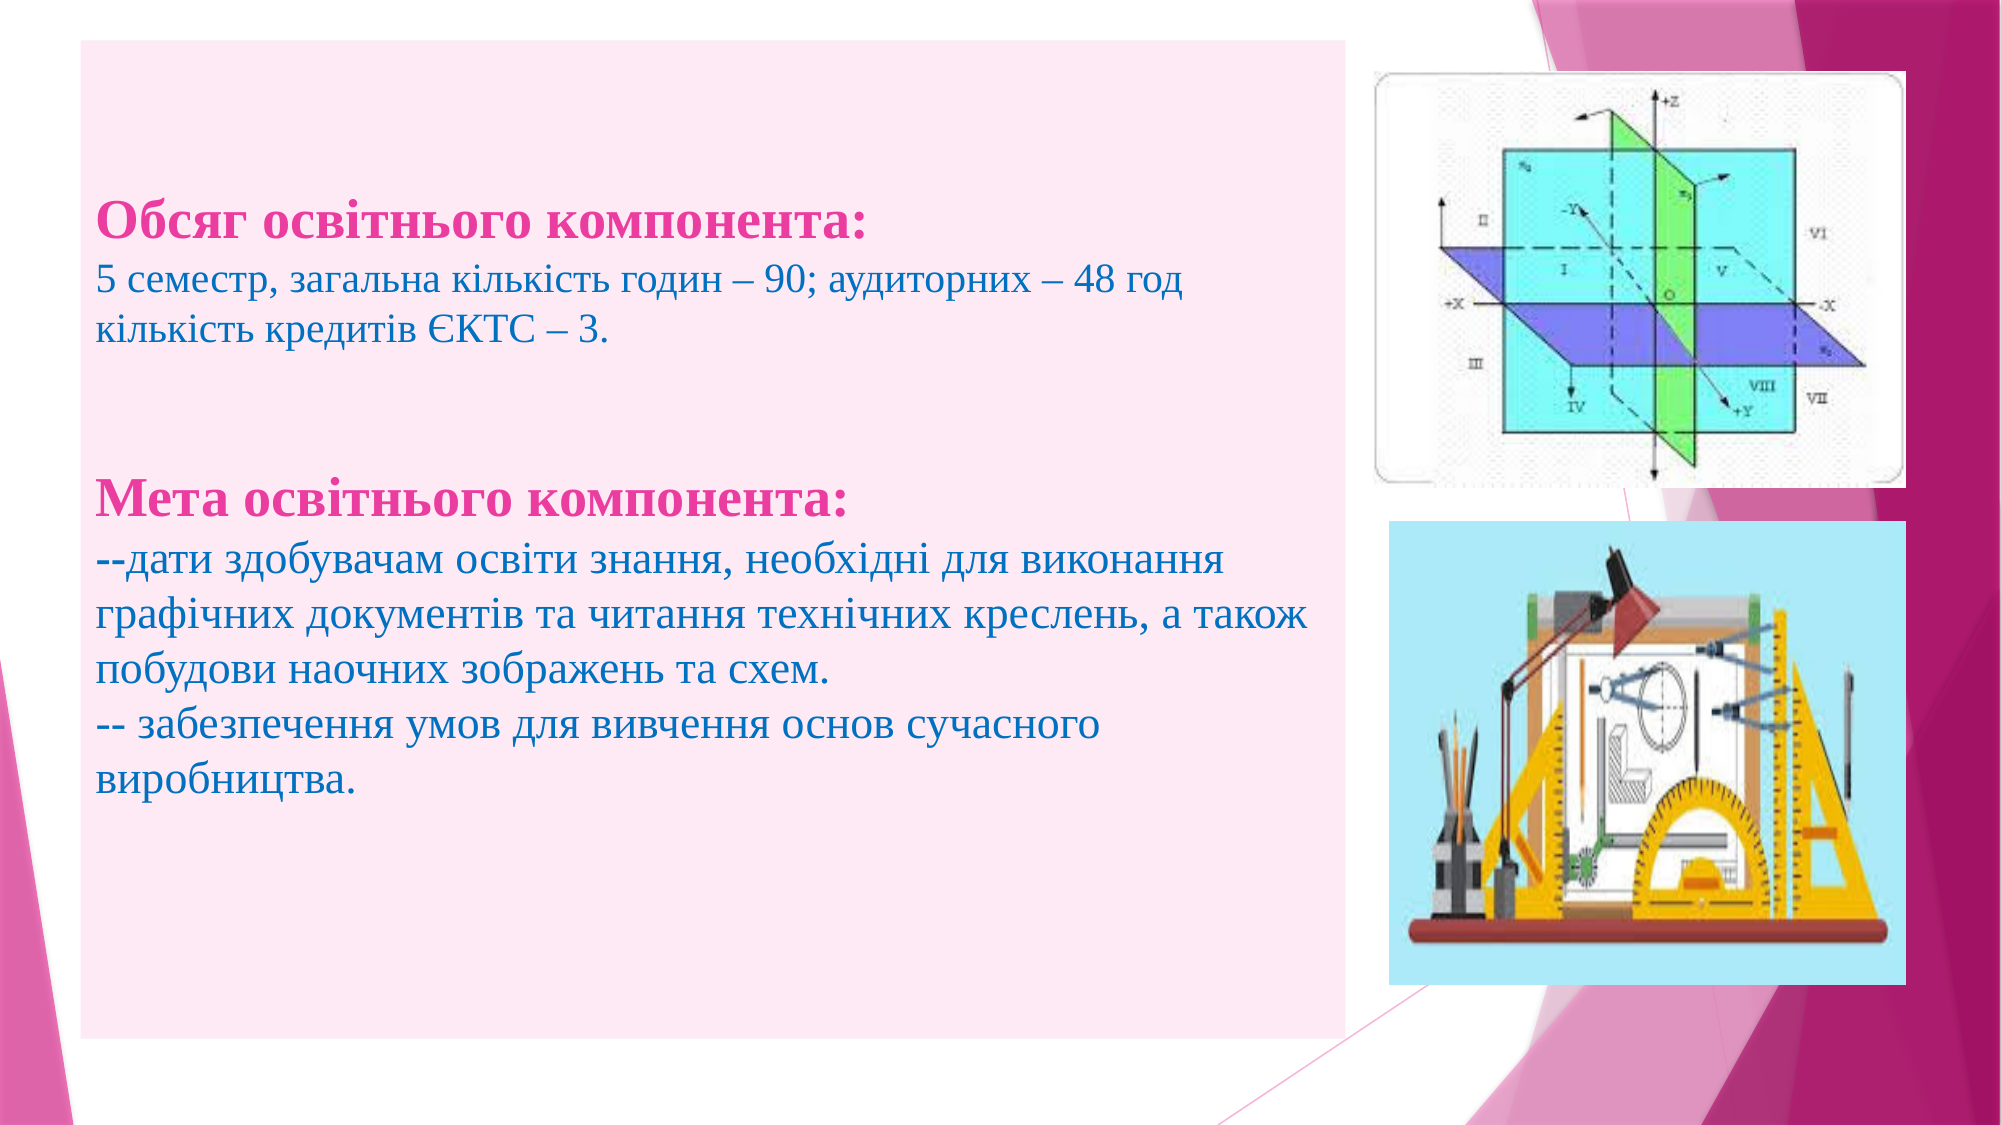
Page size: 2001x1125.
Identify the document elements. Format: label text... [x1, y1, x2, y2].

picture [1388, 521, 1906, 986]
picture [1372, 71, 1906, 489]
title Обсяг освітнього компонента: 5 семестр, загальна кількість годин – 90; аудиторних – 48 год кількість кредитів ЄКТС – 3. Мета освітнього компонента: --дати здобувачам освіти знання, необхідні для виконання графічних документів та читання технічних креслень, а також побудови наочних зображень та схем. -- забезпечення умов для вивчення основ сучасного виробництва. [80, 40, 1346, 1039]
